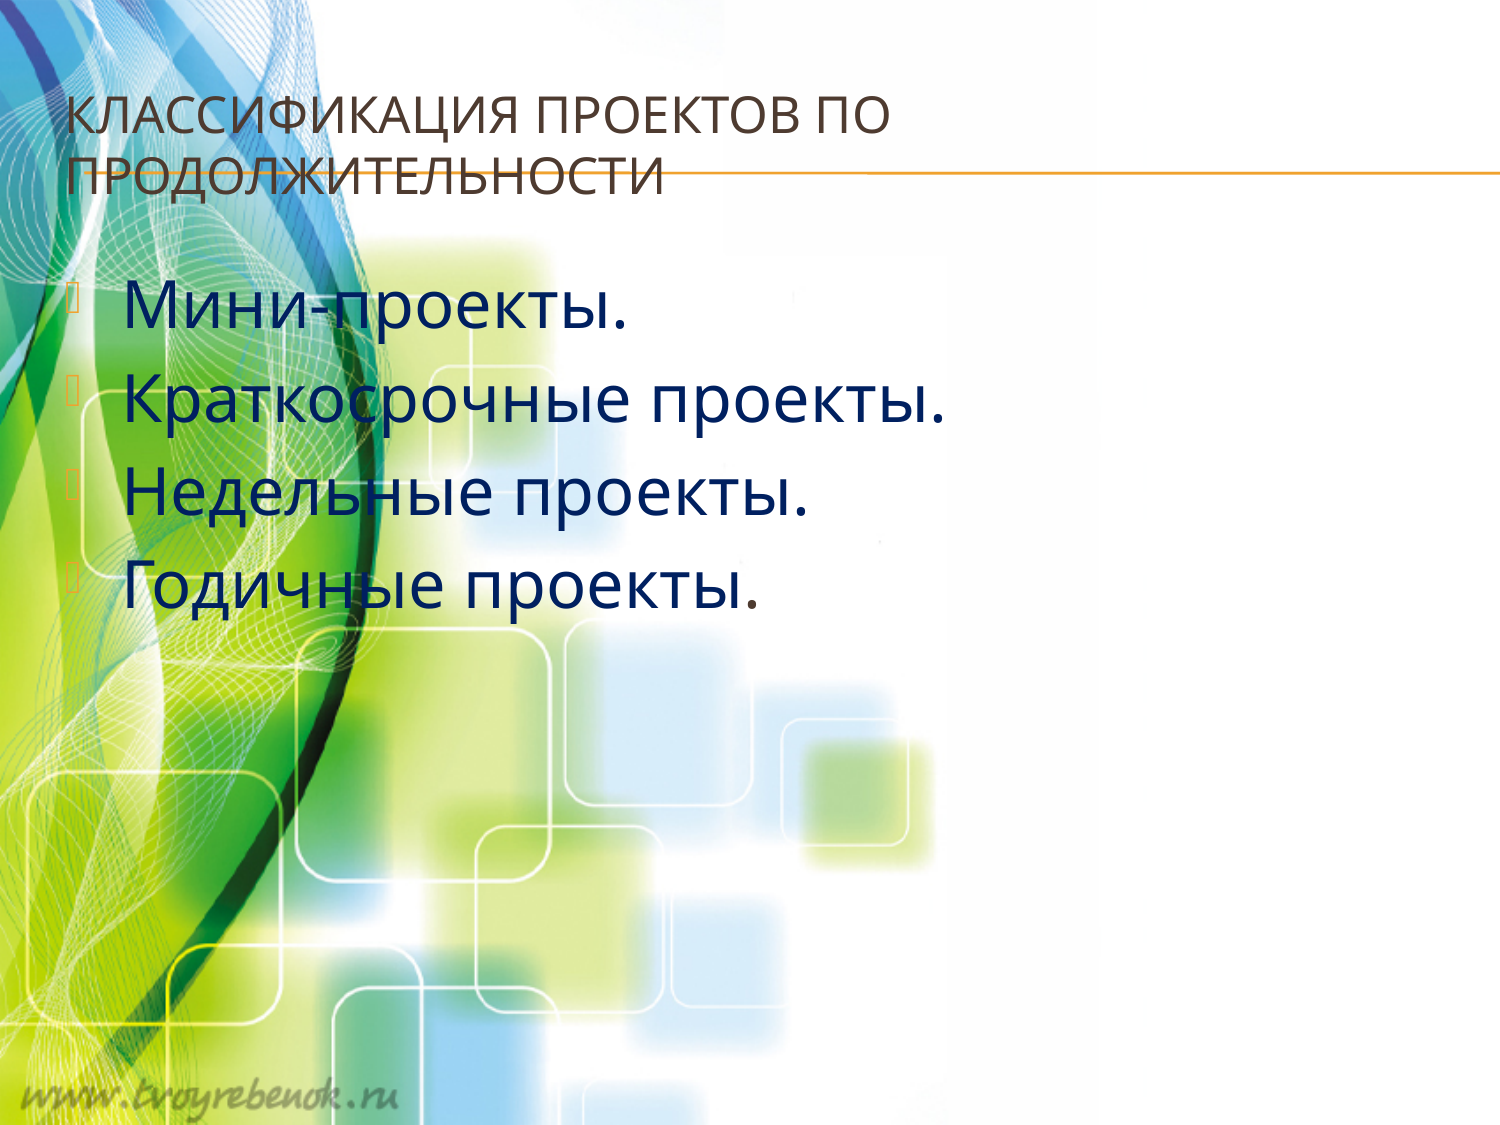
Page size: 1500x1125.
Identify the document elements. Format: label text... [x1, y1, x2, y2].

list Мини-проекты. Краткосрочные проекты. Недельные проекты. Годичные проекты. [50, 254, 1475, 998]
picture [0, 0, 1500, 1125]
title Классификация проектов по продолжительности [50, 75, 1475, 213]
